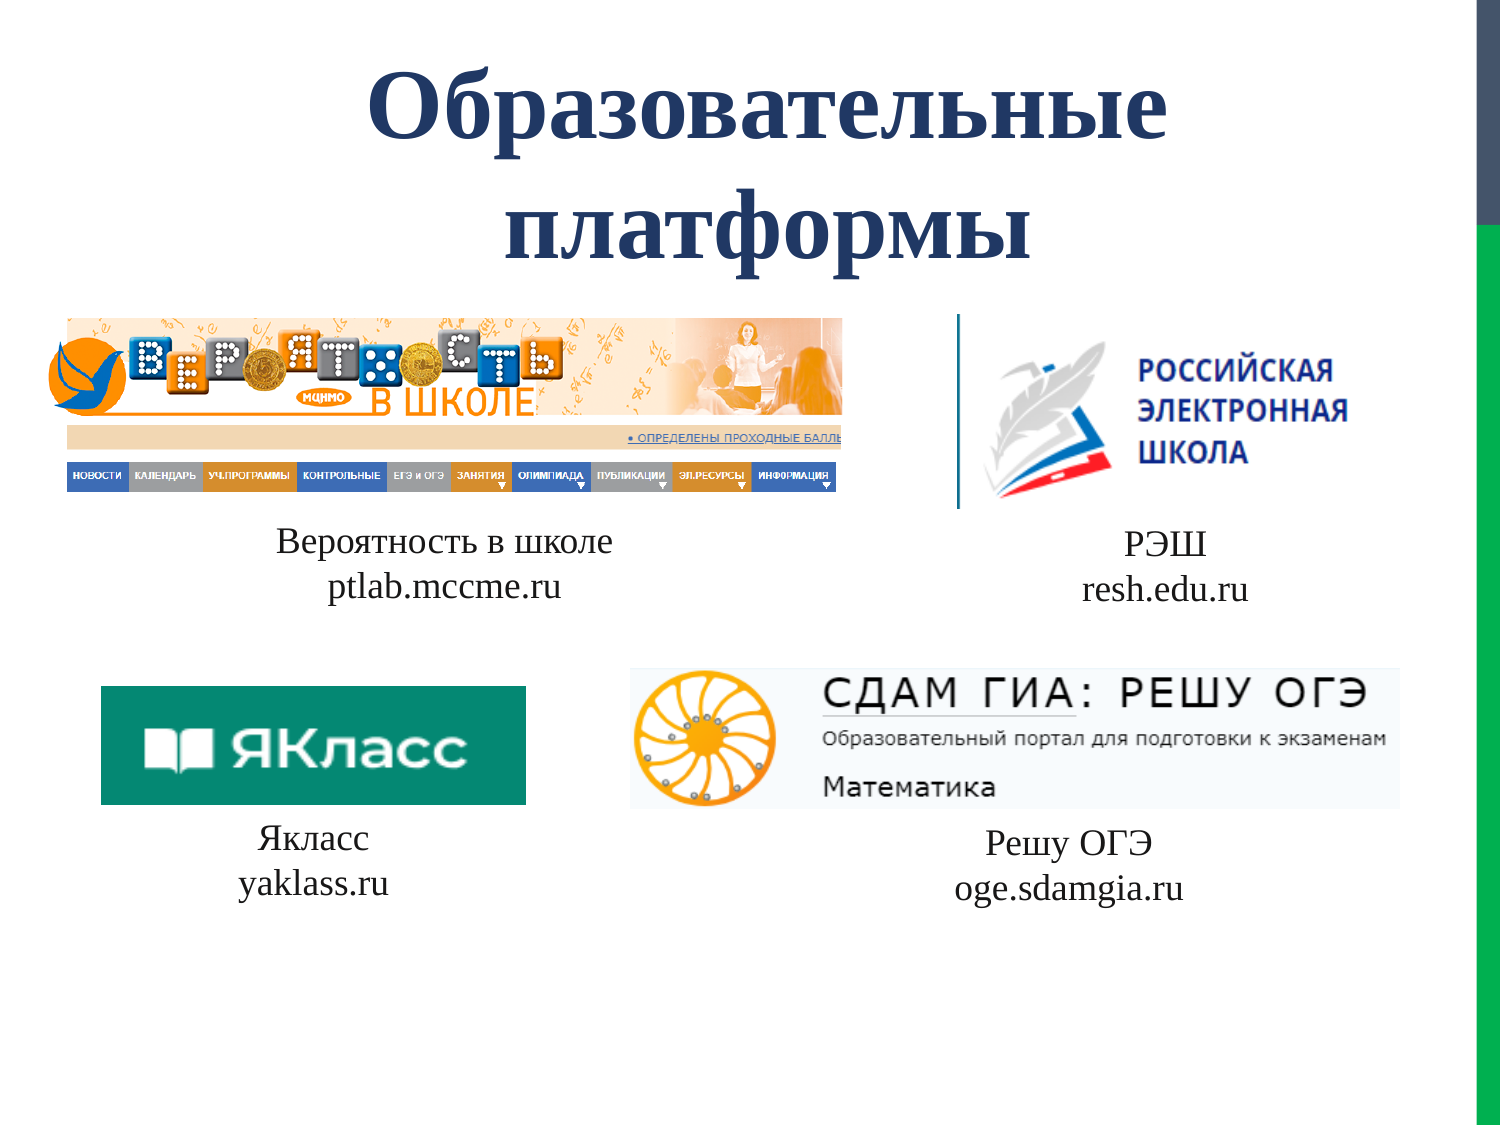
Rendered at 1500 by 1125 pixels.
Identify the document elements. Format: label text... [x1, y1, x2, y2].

text_box Решу ОГЭ oge.sdamgia.ru [939, 814, 1199, 916]
picture [629, 668, 1401, 810]
picture [40, 313, 849, 504]
picture [957, 313, 1374, 510]
text_box РЭШ resh.edu.ru [1067, 514, 1264, 616]
text_box Вероятность в школе ptlab.mccme.ru [261, 508, 629, 614]
picture [101, 685, 527, 805]
text_box Якласс yaklass.ru [0, 805, 634, 911]
text_box Образовательные платформы [112, 30, 1424, 286]
